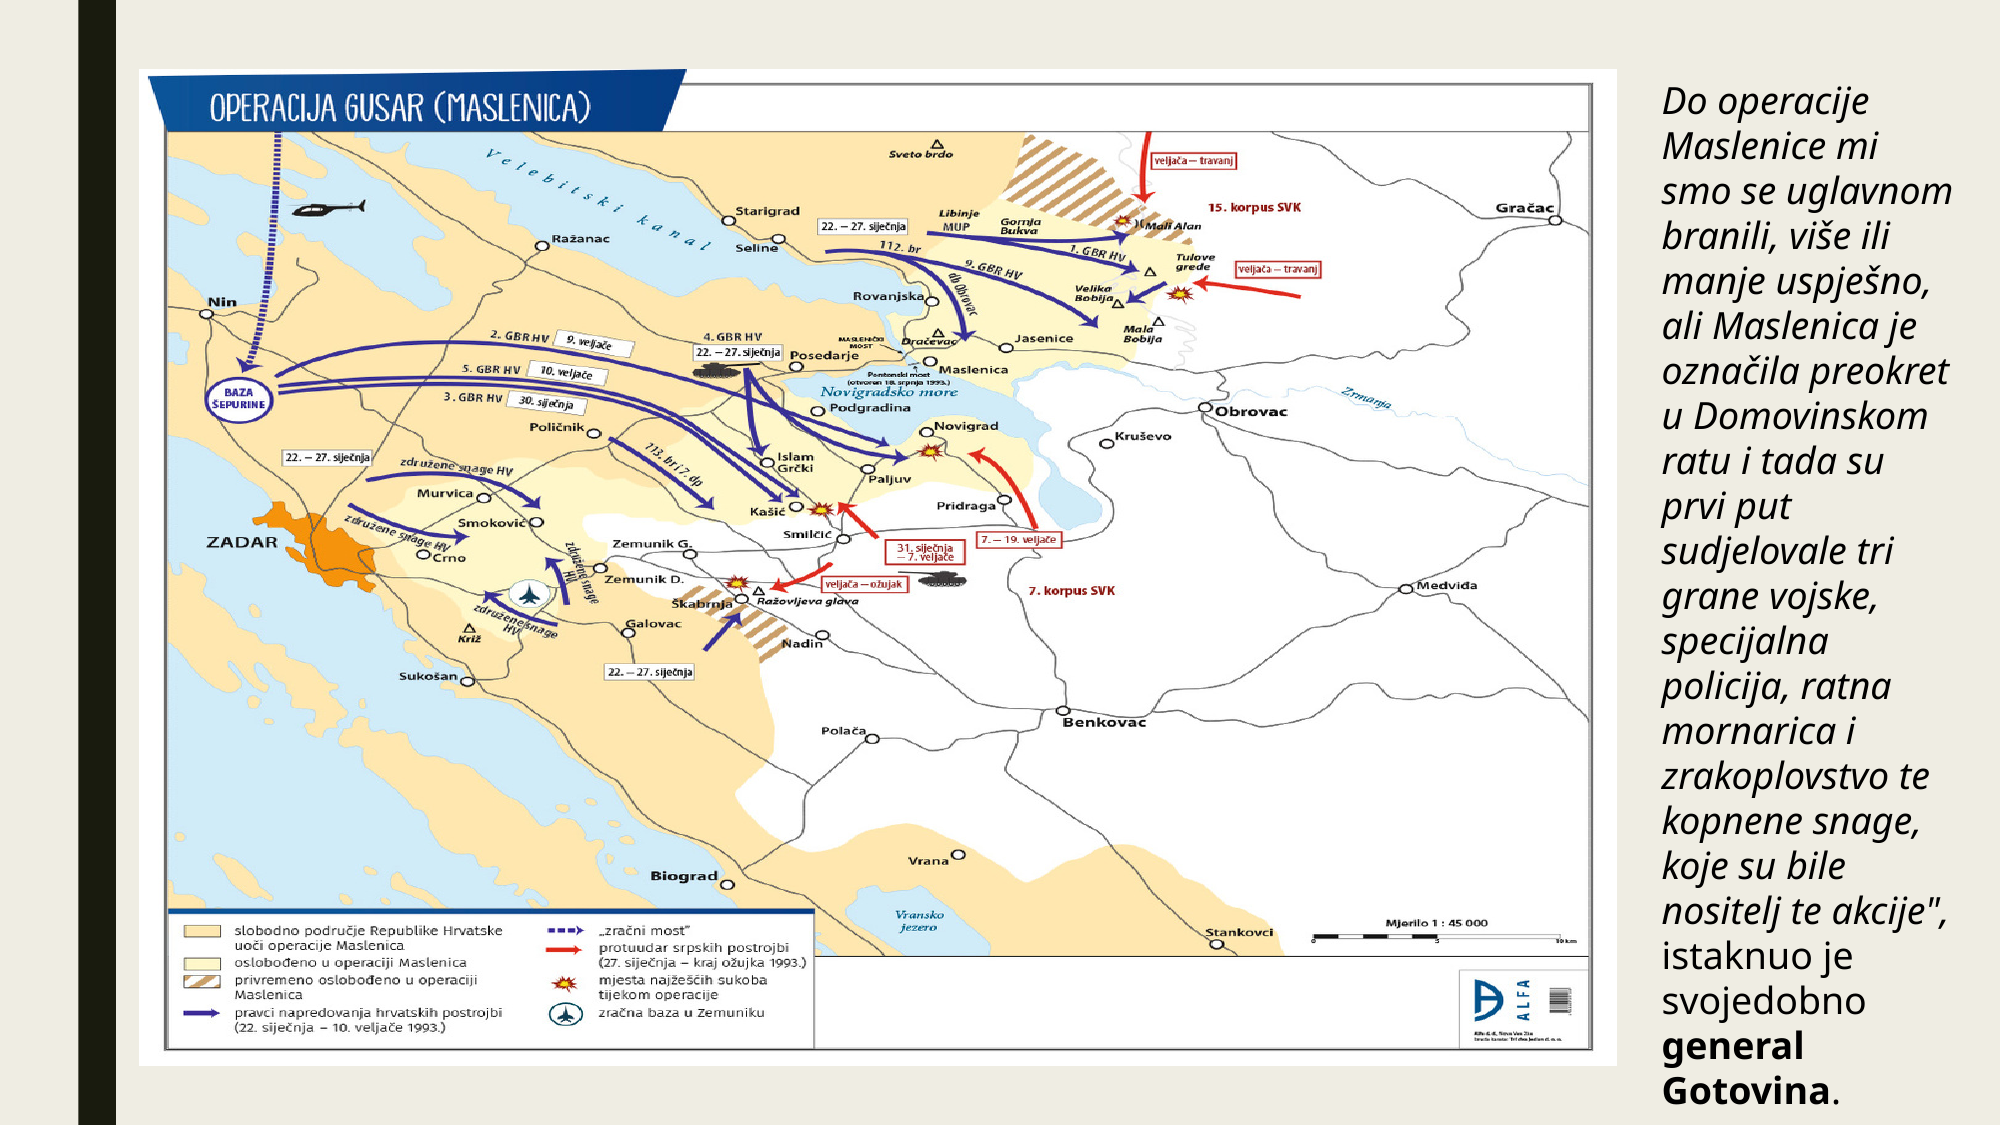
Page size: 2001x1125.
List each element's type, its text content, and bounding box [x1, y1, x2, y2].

text_box Do operacije Maslenice mi smo se uglavnom branili, više ili manje uspješno, ali Maslenica je označila preokret u Domovinskom ratu i tada su prvi put sudjelovale tri grane vojske, specijalna policija, ratna mornarica i zrakoplovstvo te kopnene snage, koje su bile nositelj te akcije", istaknuo je svojedobno general Gotovina. [1646, 69, 1970, 1120]
picture [139, 69, 1617, 1066]
